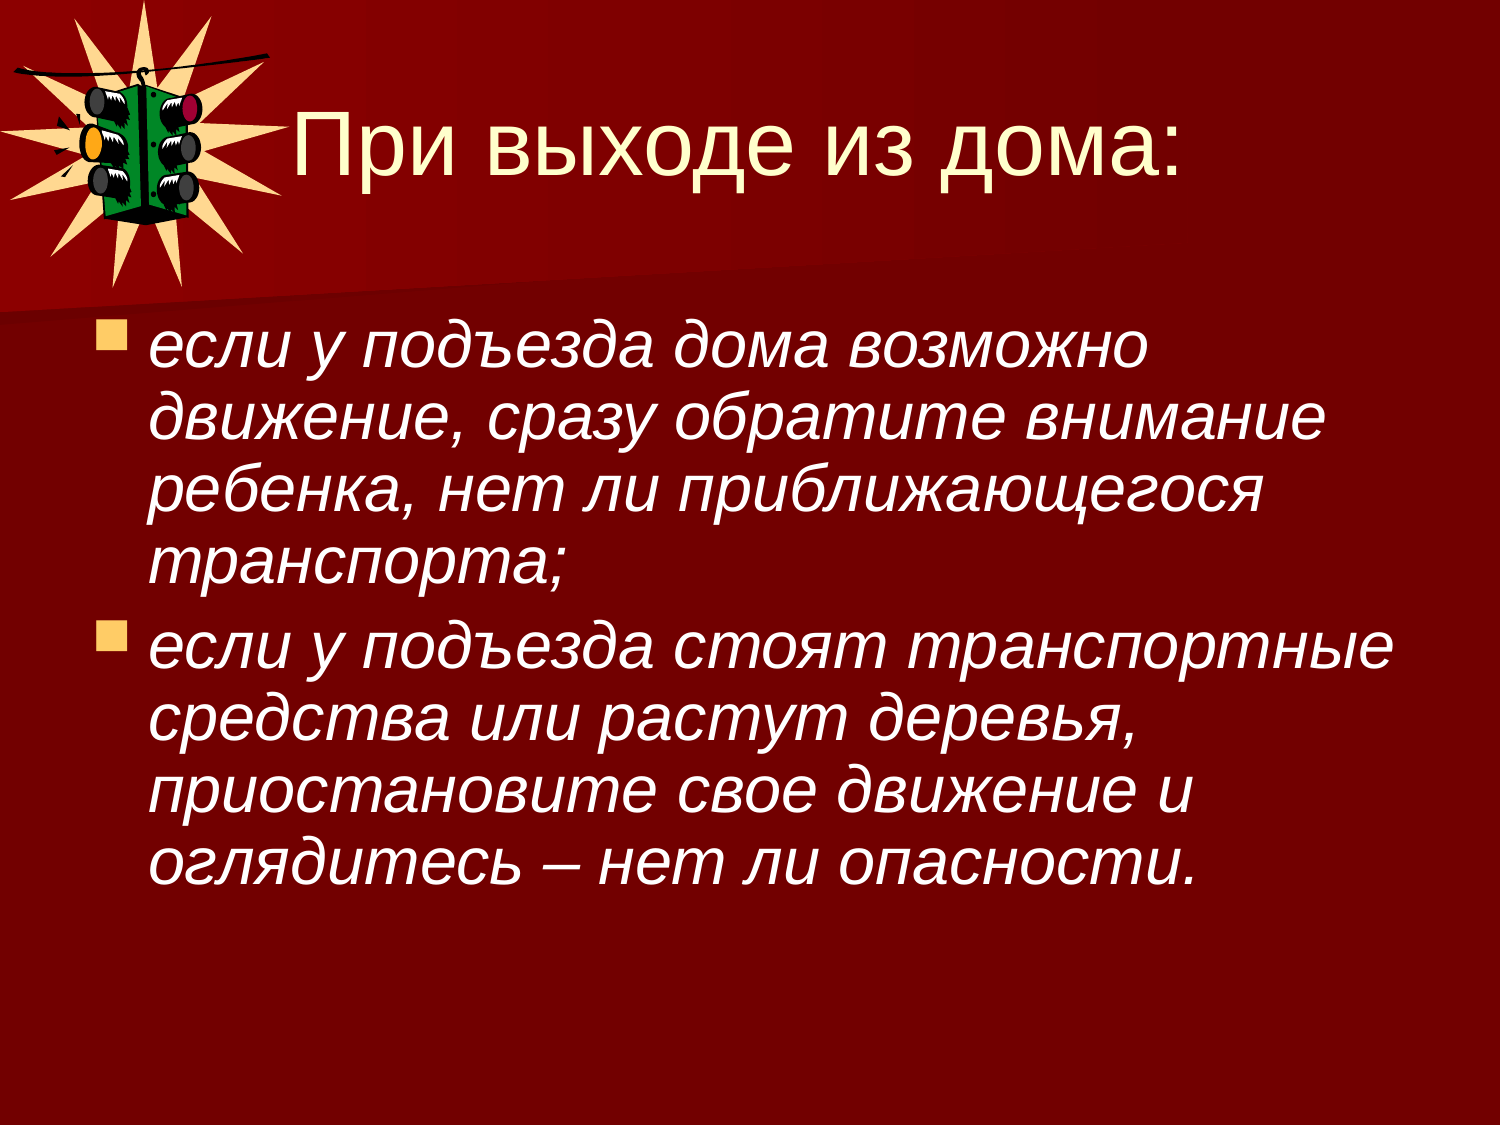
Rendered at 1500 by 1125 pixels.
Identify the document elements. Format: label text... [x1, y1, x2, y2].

picture [0, 0, 290, 289]
list если у подъезда дома возможно движение, сразу обратите внимание ребенка, нет ли приближающегося транспорта; если у подъезда стоят транспортные средства или растут деревья, приостановите свое движение и оглядитесь – нет ли опасности. [76, 302, 1428, 1088]
title При выходе из дома: [293, 44, 1426, 233]
